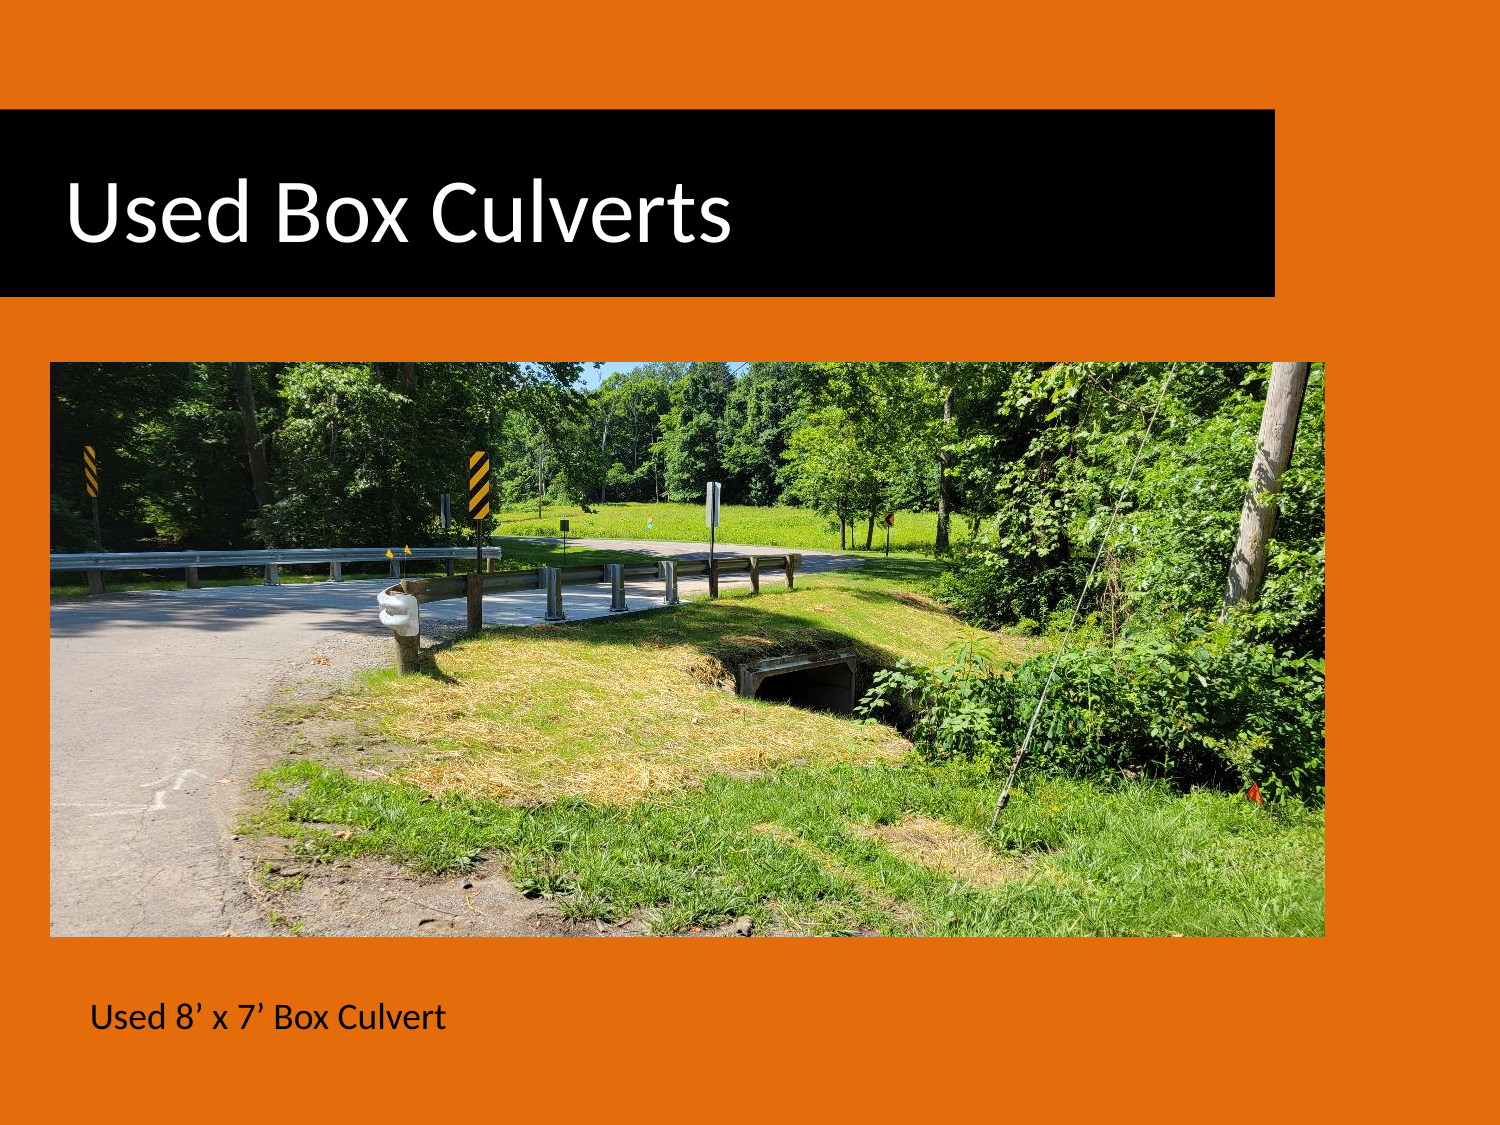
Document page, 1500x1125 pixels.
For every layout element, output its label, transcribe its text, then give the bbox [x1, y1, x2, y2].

text_box Used 8’ x 7’ Box Culvert [74, 985, 825, 1045]
picture [49, 362, 1326, 937]
text_box Used Box Culverts [49, 112, 1325, 300]
text_box [0, 109, 1275, 297]
